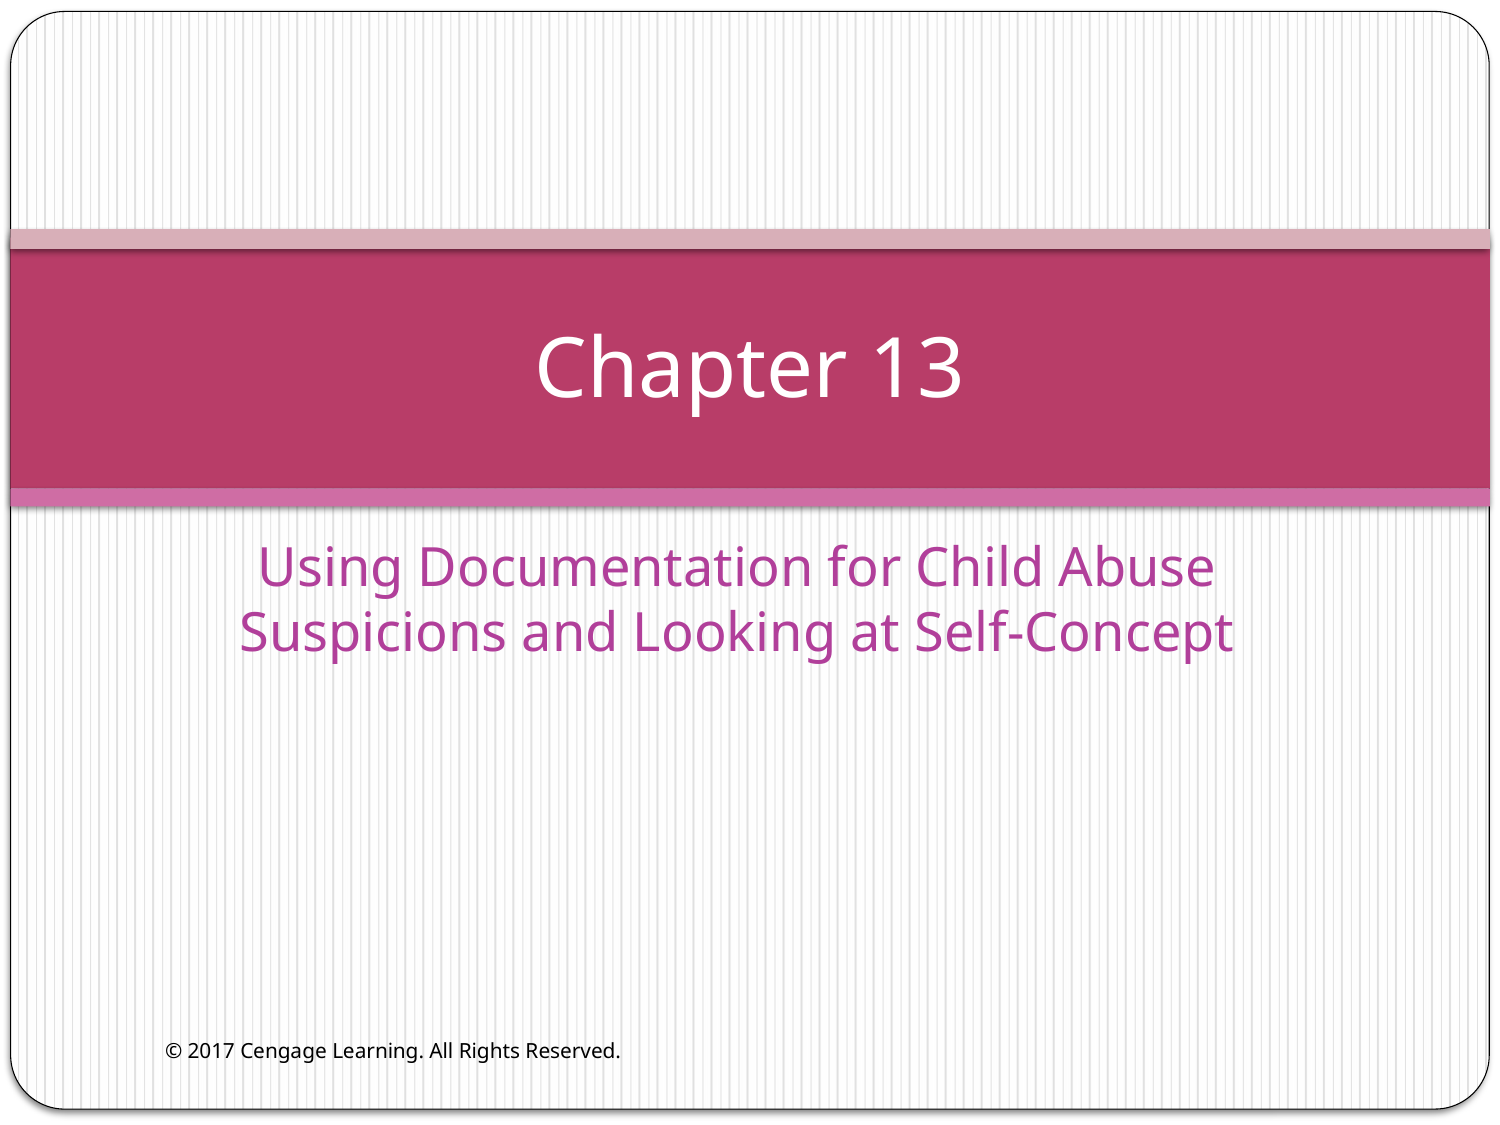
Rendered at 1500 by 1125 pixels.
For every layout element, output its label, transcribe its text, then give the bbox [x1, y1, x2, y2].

footer © 2017 Cengage Learning. All Rights Reserved. [150, 1012, 800, 1088]
picture [12, 507, 1488, 1108]
subtitle Using Documentation for Child Abuse Suspicions and Looking at Self-Concept [212, 525, 1263, 788]
picture [12, 12, 1488, 229]
title Chapter 13 [75, 247, 1425, 489]
